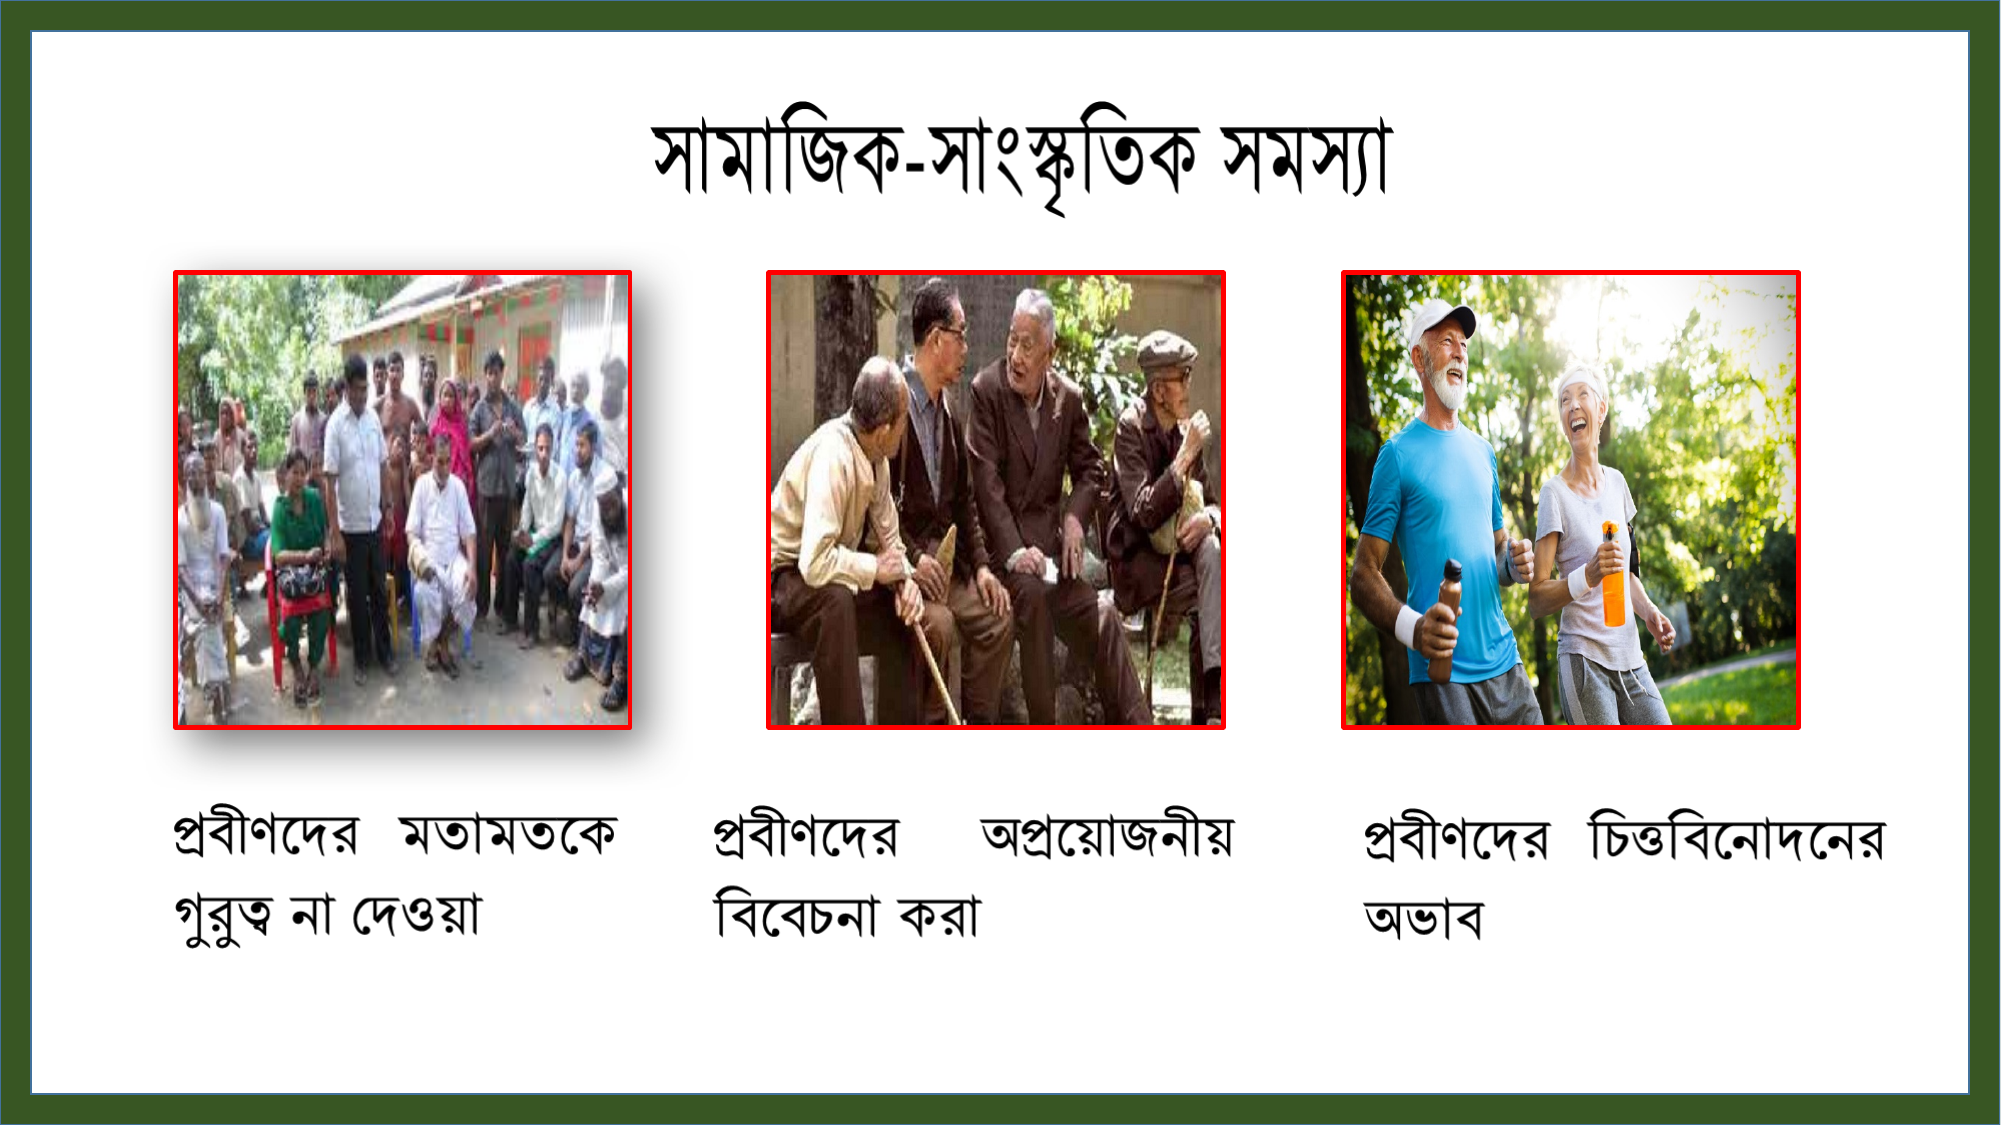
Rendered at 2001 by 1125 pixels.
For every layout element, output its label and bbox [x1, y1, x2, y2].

picture [177, 274, 628, 725]
picture [1323, 781, 1926, 1003]
picture [650, 101, 1395, 219]
picture [1346, 274, 1797, 725]
picture [132, 775, 1292, 1000]
picture [770, 274, 1221, 725]
